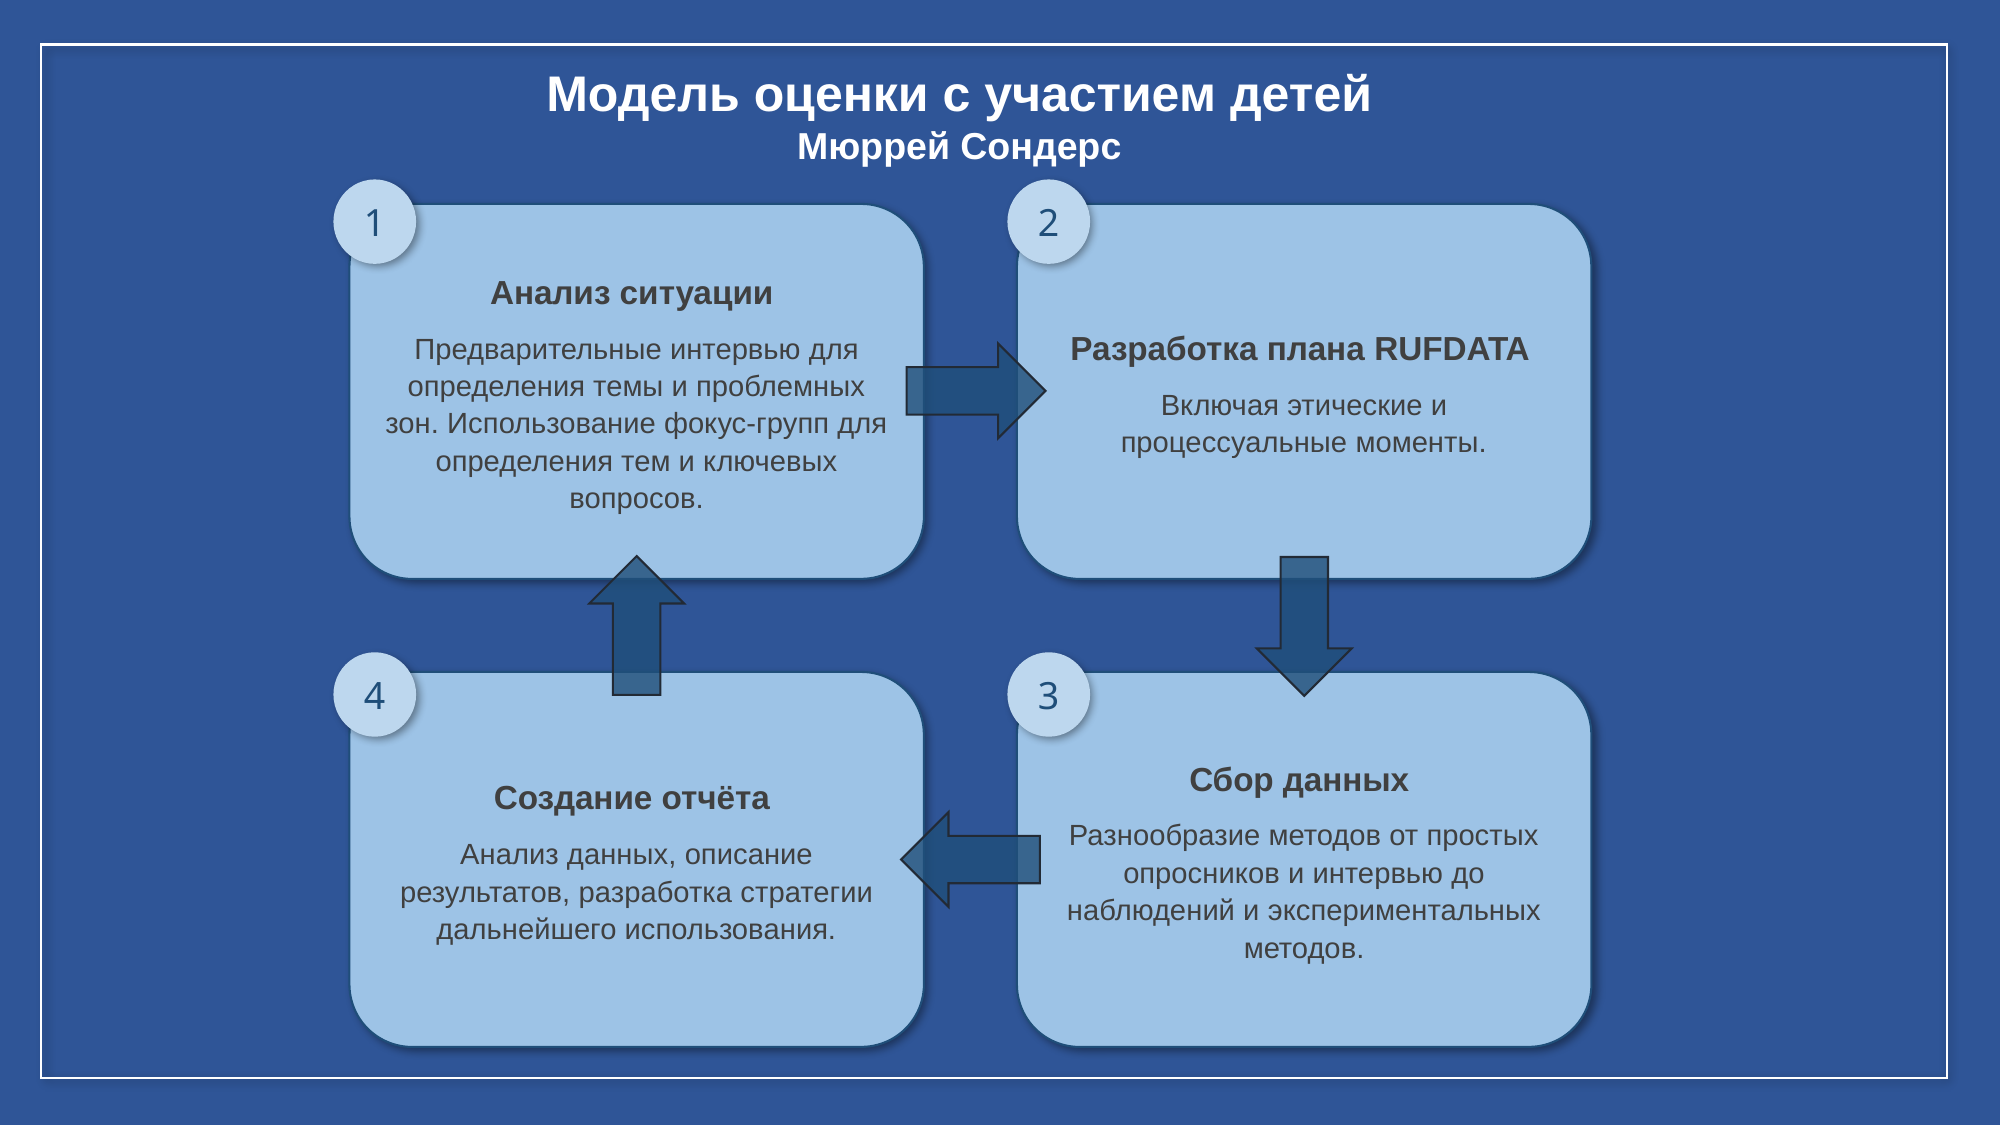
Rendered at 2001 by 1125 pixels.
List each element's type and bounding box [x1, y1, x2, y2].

text_box [40, 43, 1948, 1079]
